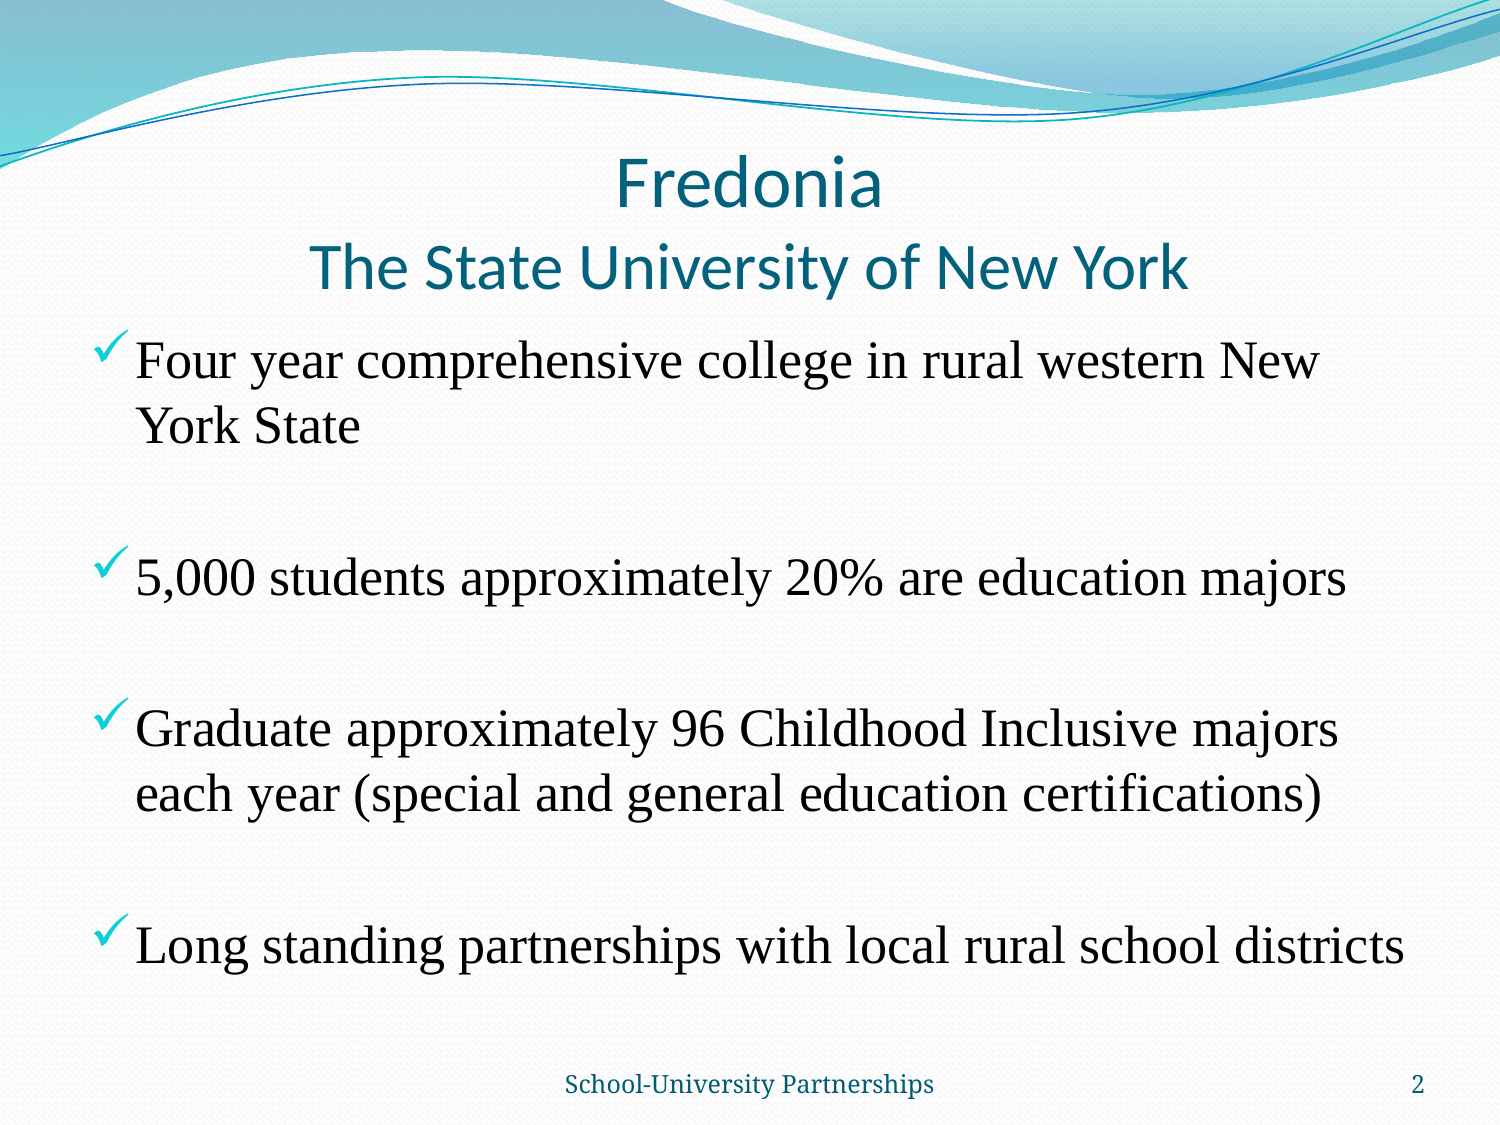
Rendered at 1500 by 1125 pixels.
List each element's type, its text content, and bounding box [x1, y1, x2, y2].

title Fredonia The State University of New York [75, 115, 1425, 303]
slide_number 2 [1299, 1042, 1425, 1103]
footer School-University Partnerships [474, 1042, 1025, 1103]
list Four year comprehensive college in rural western New York State 5,000 students approximately 20% are education majors Graduate approximately 96 Childhood Inclusive majors each year (special and general education certifications) Long standing partnerships with local rural school districts [75, 317, 1425, 1038]
